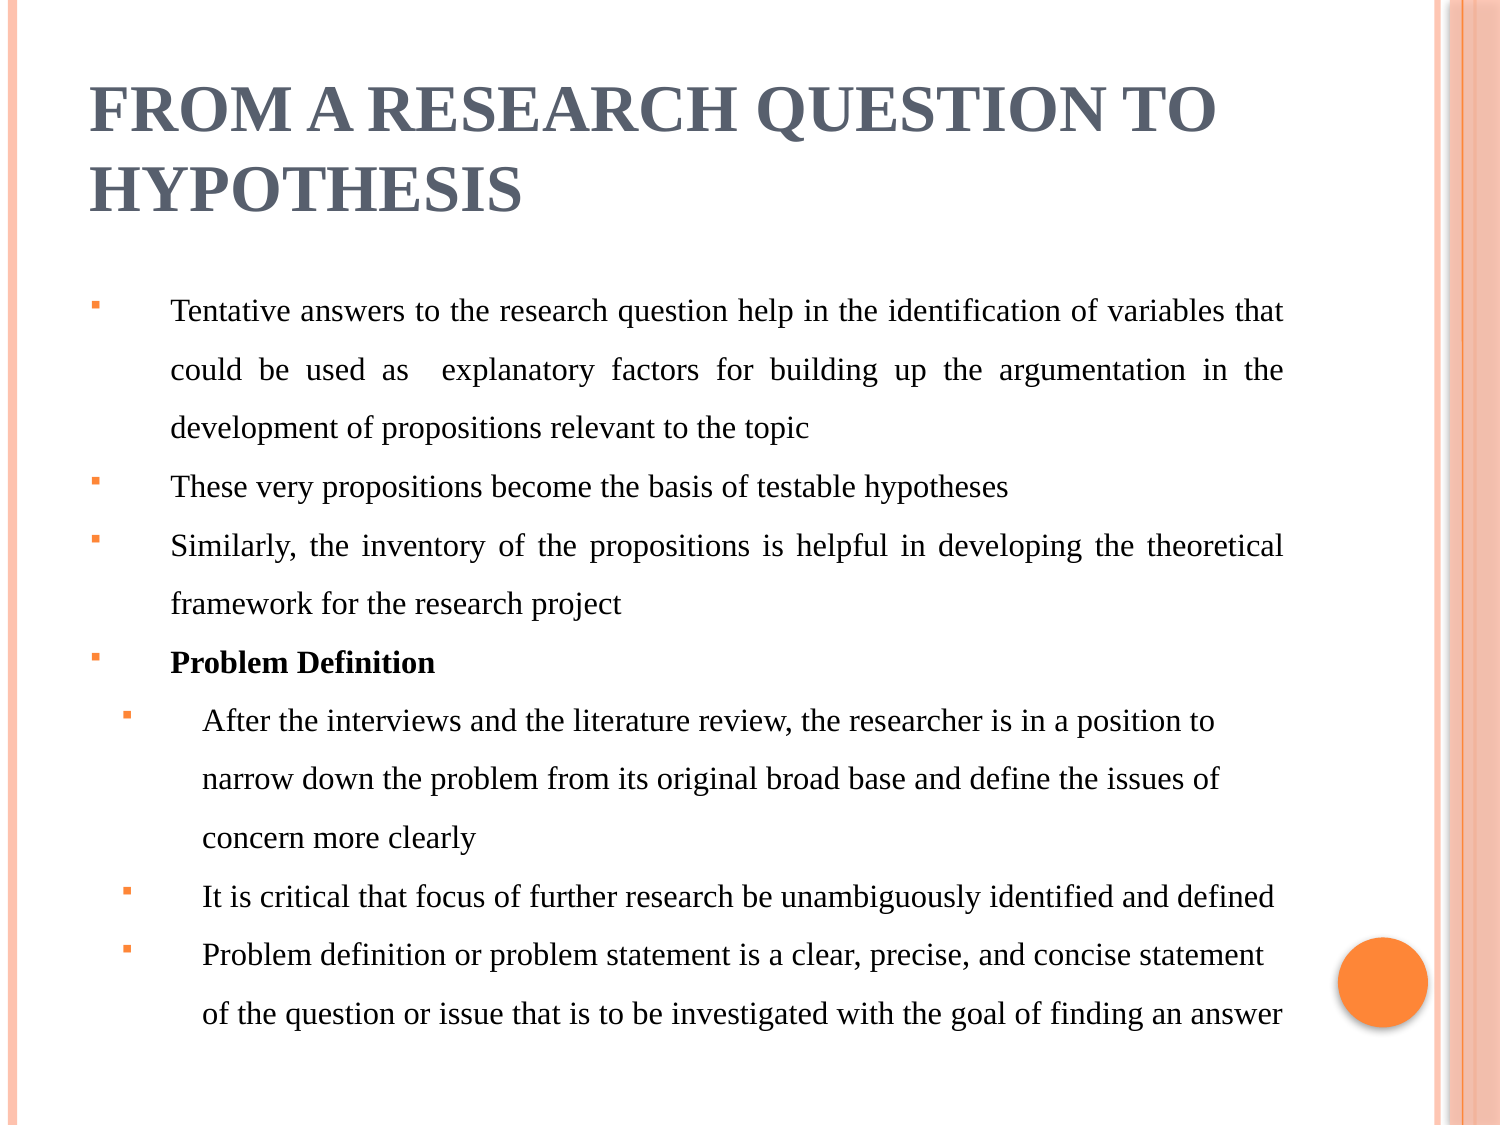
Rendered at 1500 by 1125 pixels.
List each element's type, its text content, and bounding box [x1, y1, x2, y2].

title From a Research Question to Hypothesis [75, 45, 1300, 233]
list Tentative answers to the research question help in the identification of variables that could be used as explanatory factors for building up the argumentation in the development of propositions relevant to the topic These very propositions become the basis of testable hypotheses Similarly, the inventory of the propositions is helpful in developing the theoretical framework for the research project Problem Definition After the interviews and the literature review, the researcher is in a position to narrow down the problem from its original broad base and define the issues of concern more clearly It is critical that focus of further research be unambiguously identified and defined Problem definition or problem statement is a clear, precise, and concise statement of the question or issue that is to be investigated with the goal of finding an answer [75, 262, 1300, 1062]
